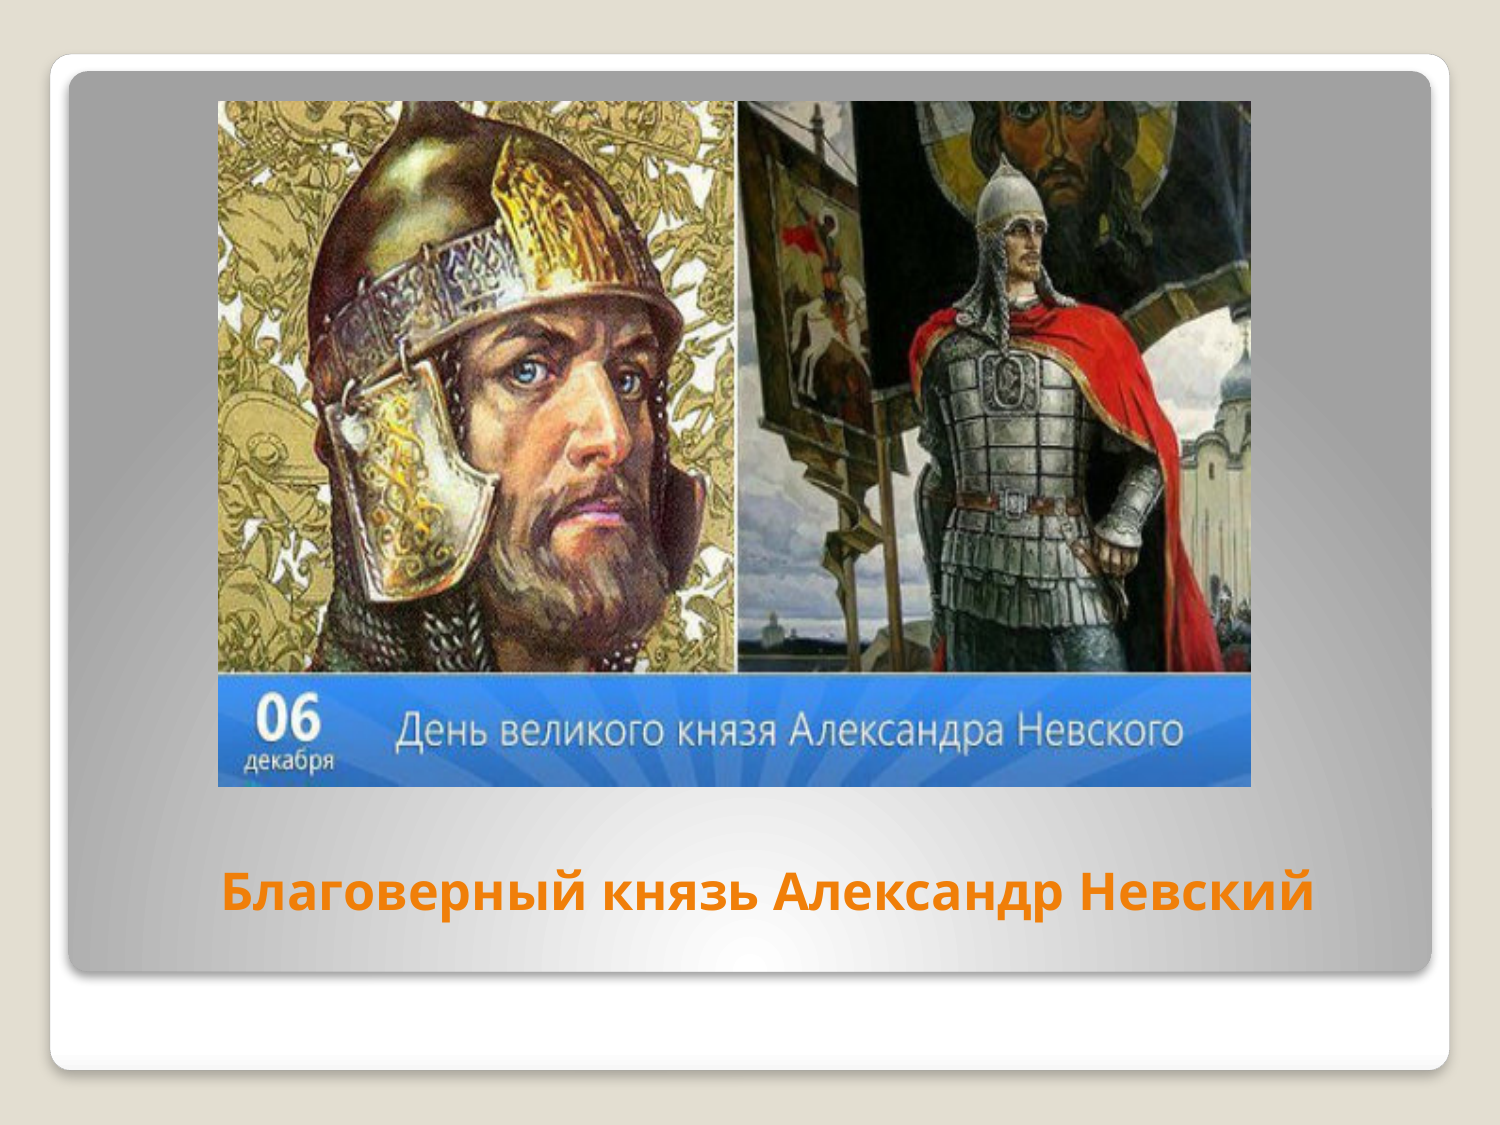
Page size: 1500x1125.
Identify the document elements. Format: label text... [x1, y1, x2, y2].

title Благоверный князь Александр Невский [112, 817, 1425, 929]
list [218, 101, 1252, 788]
